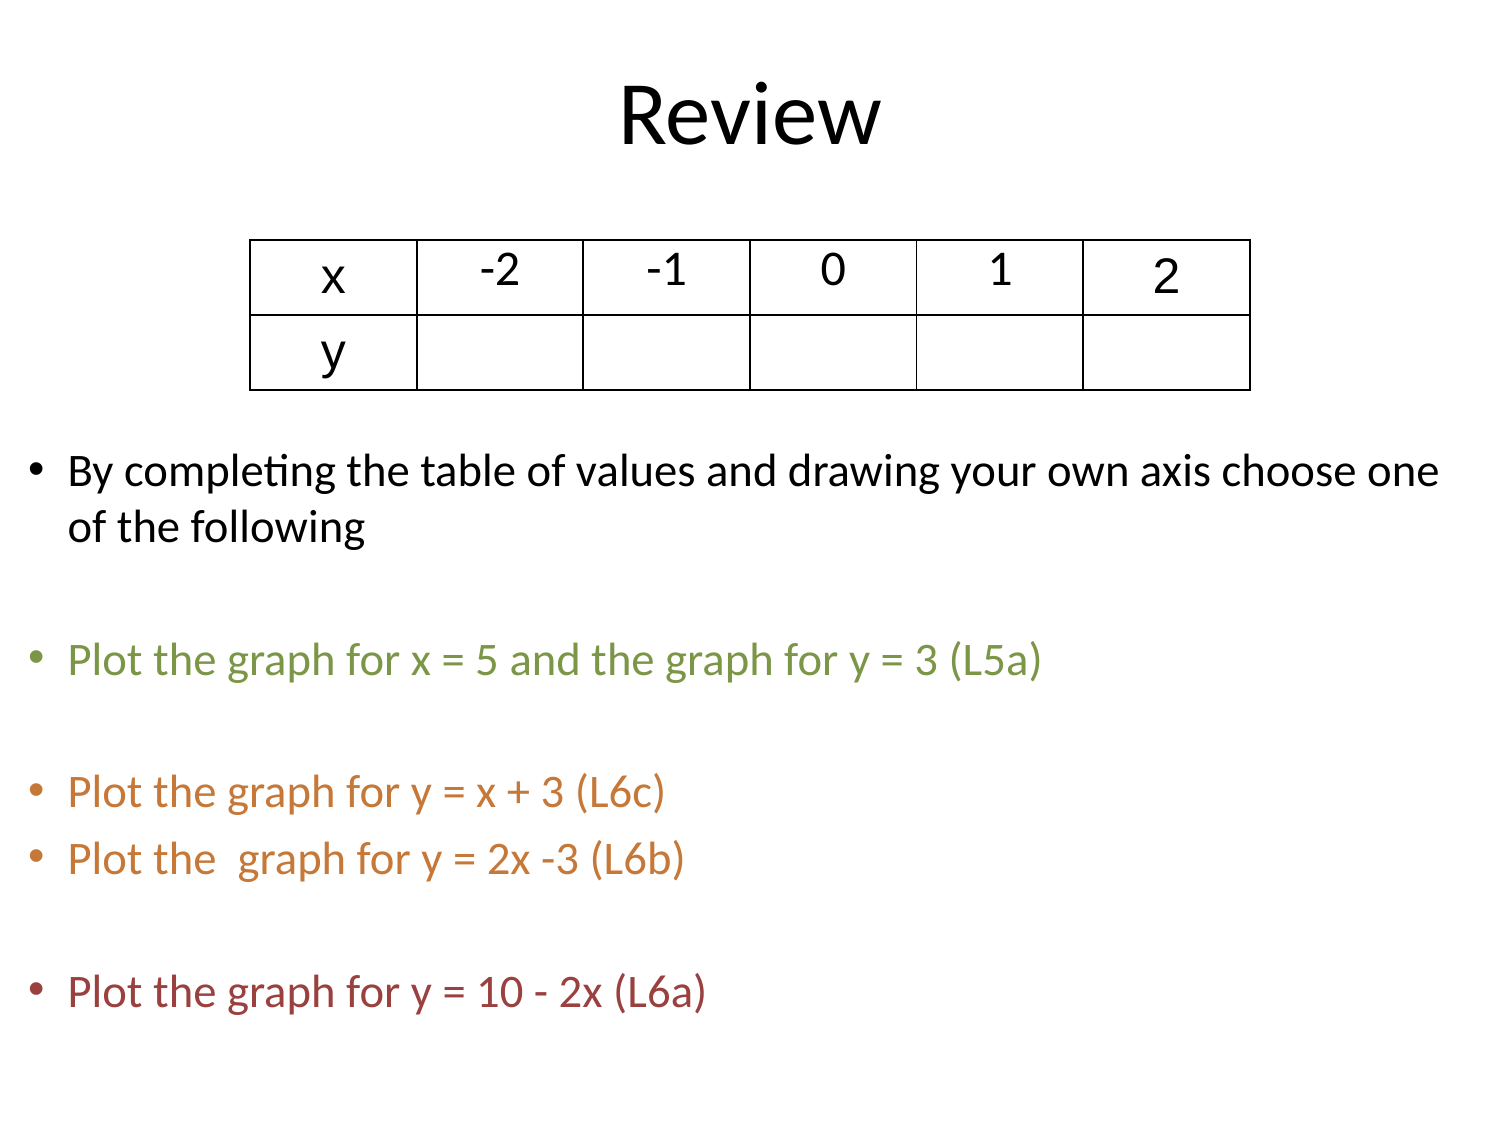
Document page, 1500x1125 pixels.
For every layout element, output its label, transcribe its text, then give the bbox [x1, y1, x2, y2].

title Review [74, 44, 1426, 172]
table_header -2 [418, 241, 582, 314]
table_cell y [251, 316, 416, 389]
table_cell [917, 316, 1082, 389]
table_header x [251, 241, 416, 314]
table_header -1 [584, 241, 749, 314]
table_header 2 [1084, 241, 1249, 314]
table_cell [418, 316, 582, 389]
table_cell [584, 316, 749, 389]
list By completing the table of values and drawing your own axis choose one of the following Plot the graph for x = 5 and the graph for y = 3 (L5a) Plot the graph for y = x + 3 (L6c) Plot the graph for y = 2x -3 (L6b) Plot the graph for y = 10 - 2x (L6a) [20, 232, 1480, 1056]
table_header 1 [917, 241, 1082, 314]
table_cell [1084, 316, 1249, 389]
table_header 0 [751, 241, 916, 314]
table_cell [751, 316, 916, 389]
